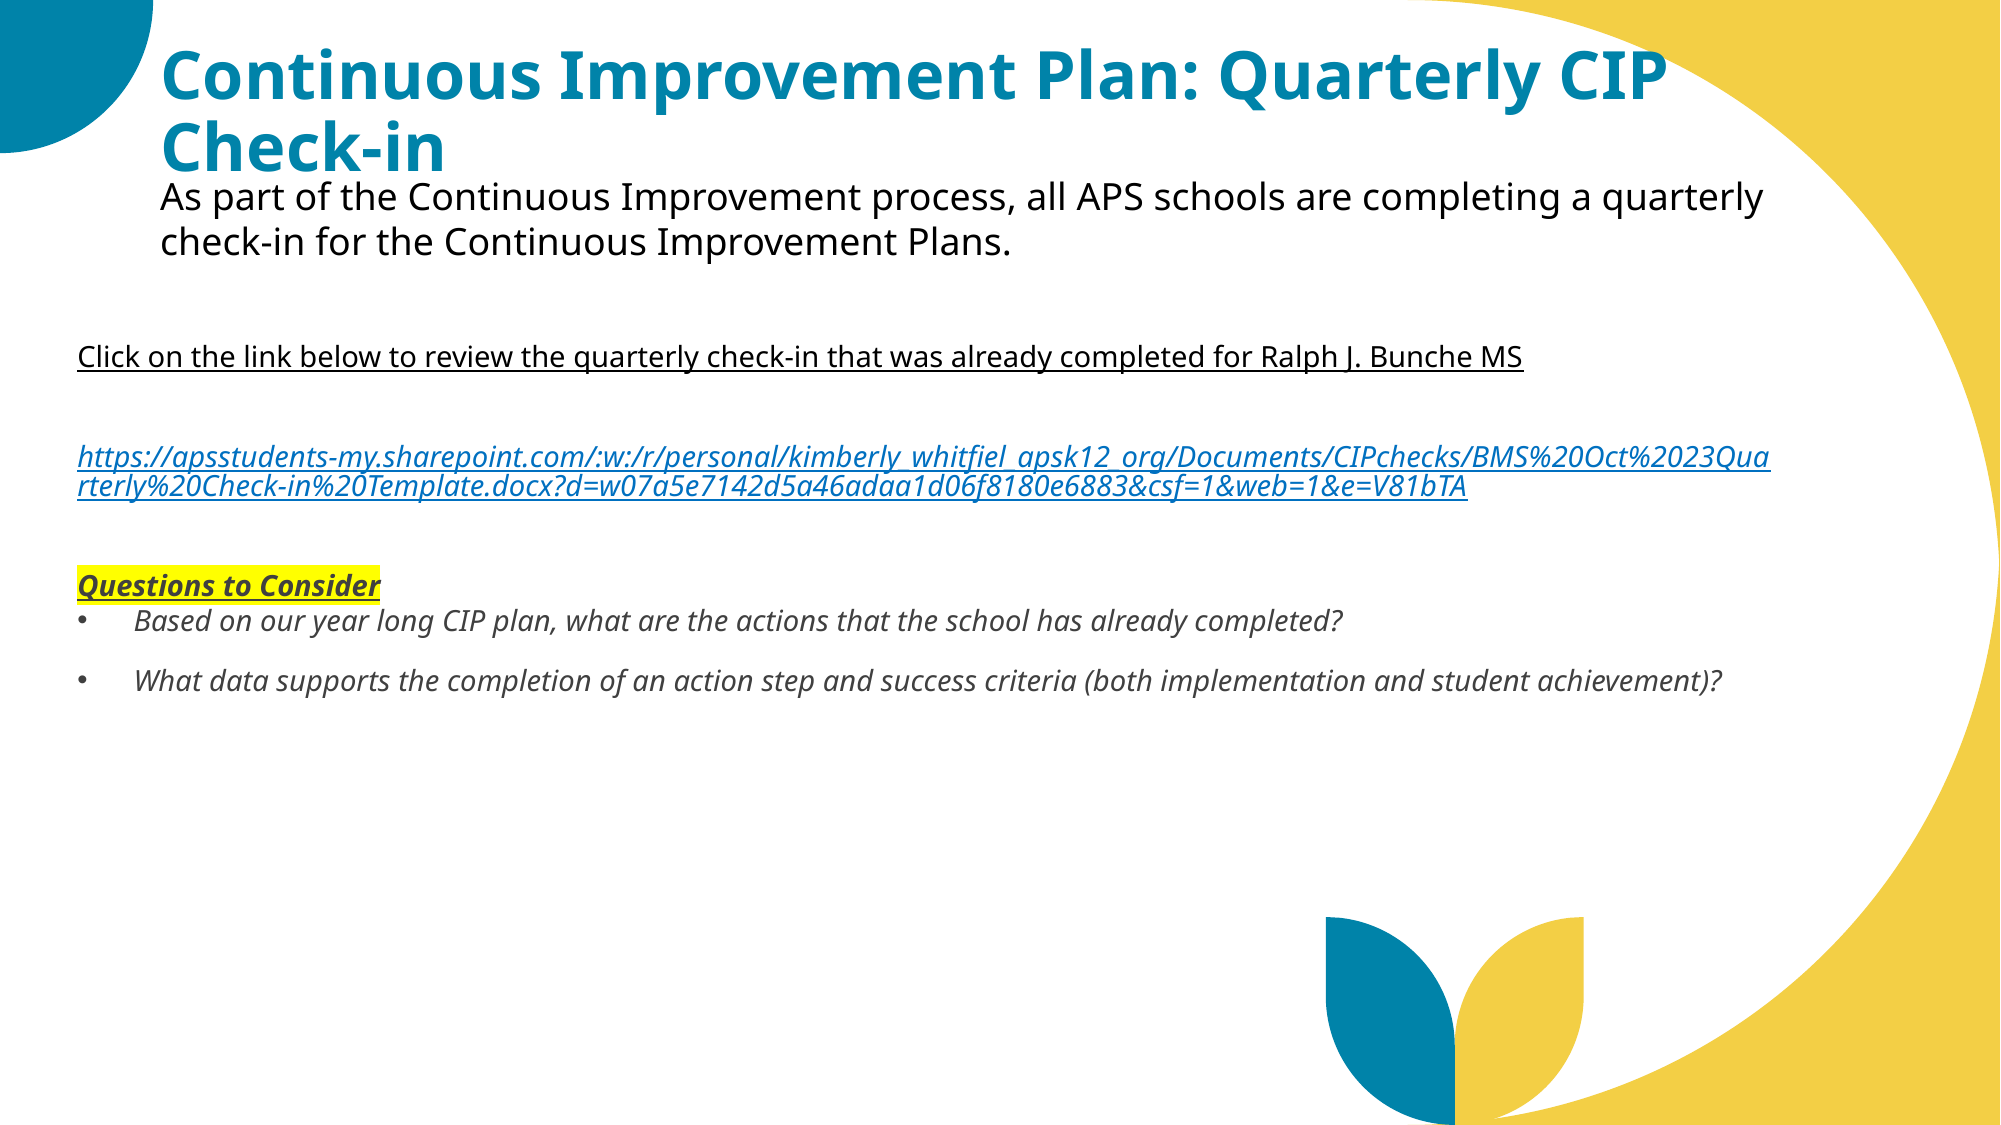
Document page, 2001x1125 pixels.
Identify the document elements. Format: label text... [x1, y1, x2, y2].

text_box As part of the Continuous Improvement process, all APS schools are completing a quarterly check-in for the Continuous Improvement Plans. [145, 165, 1796, 271]
list Click on the link below to review the quarterly check-in that was already completed for Ralph J. Bunche MS https://apsstudents-my.sharepoint.com/:w:/r/personal/kimberly_whitfiel_apsk12_org/Documents/CIPchecks/BMS%20Oct%2023Quarterly%20Check-in%20Template.docx?d=w07a5e7142d5a46adaa1d06f8180e6883&csf=1&web=1&e=V81bTA Questions to Consider Based on our year long CIP plan, what are the actions that the school has already completed?​ What data supports the completion of an action step and success criteria (both implementation and student achievement)? [62, 330, 1796, 884]
title Continuous Improvement Plan: Quarterly CIP Check-in [145, 33, 1855, 195]
